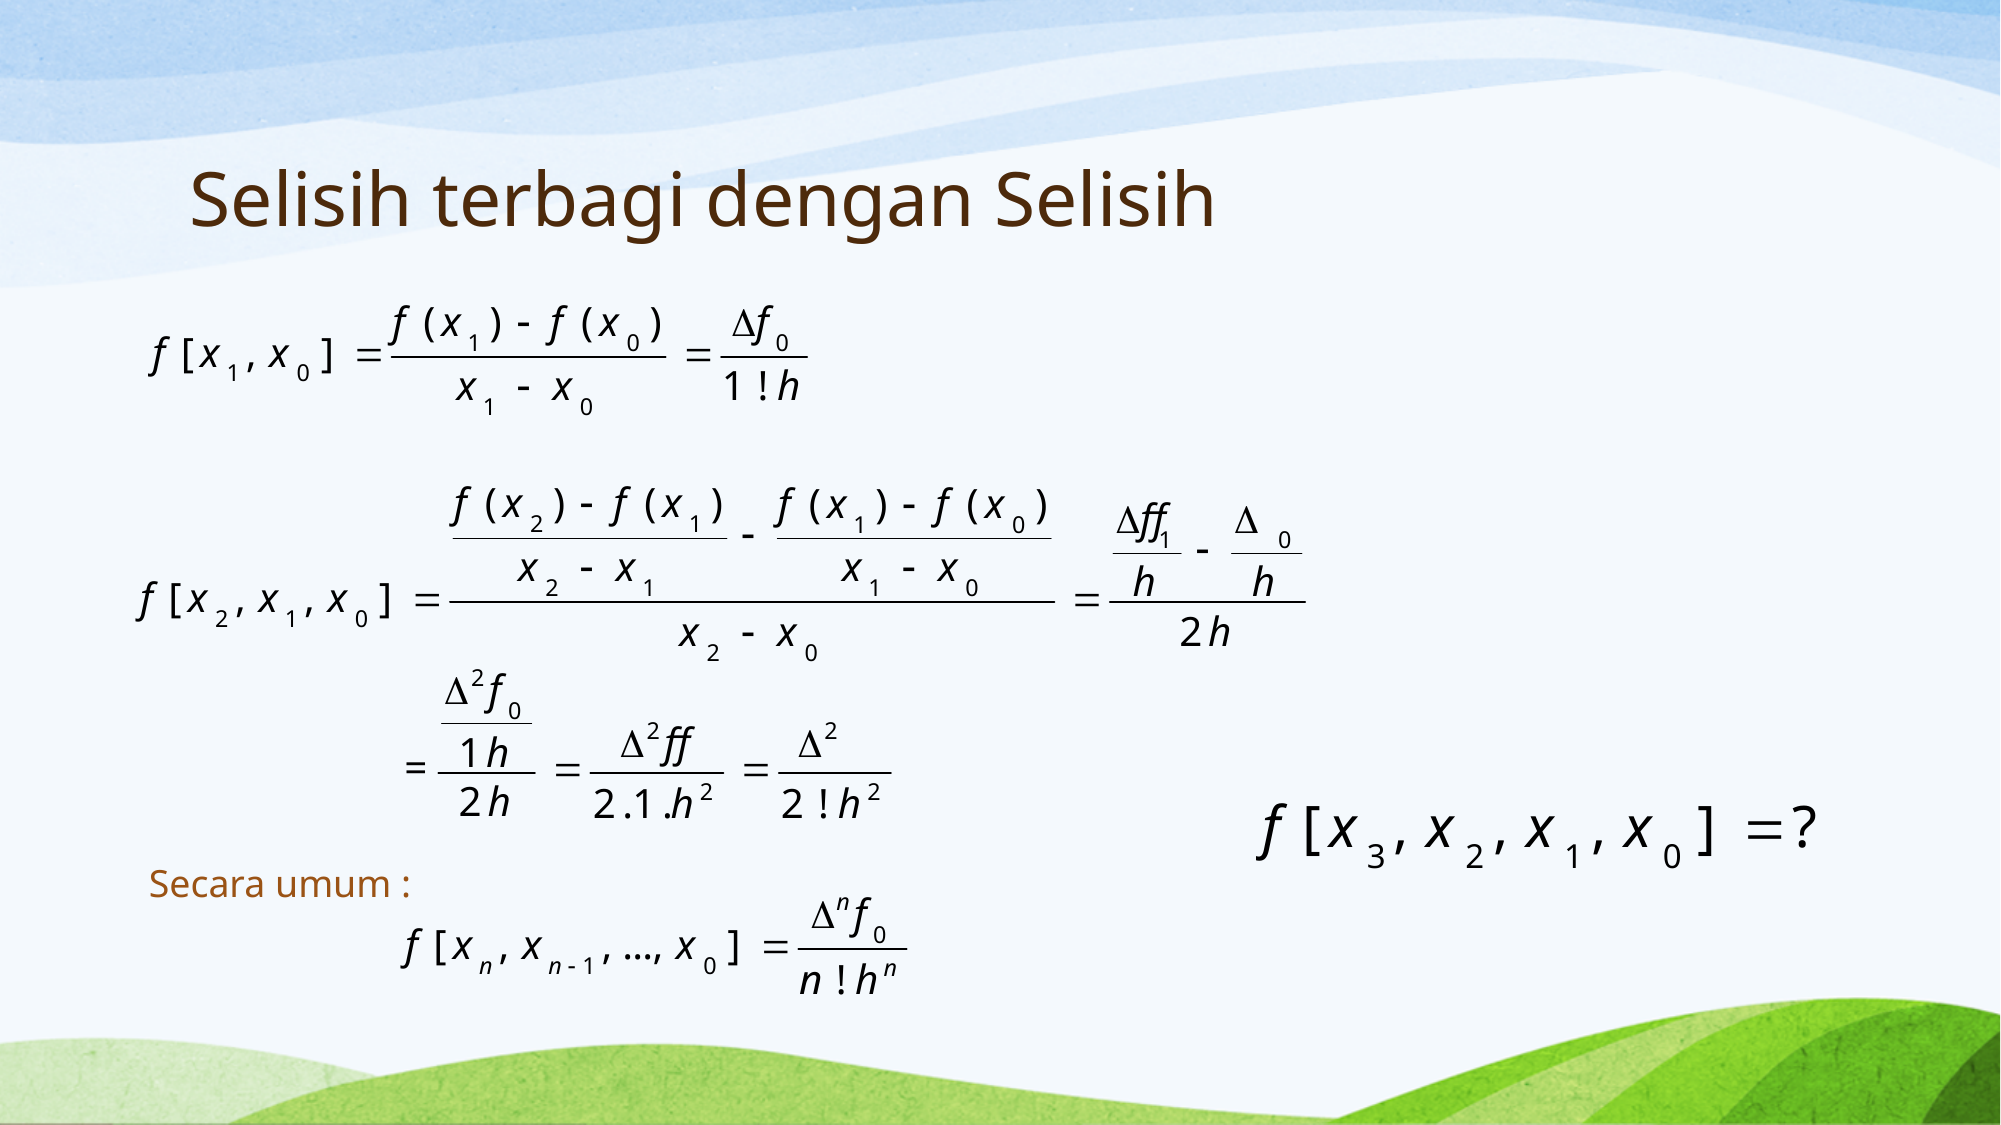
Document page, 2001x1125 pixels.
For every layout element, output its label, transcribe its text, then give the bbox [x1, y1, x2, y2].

picture [0, 0, 2001, 1125]
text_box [148, 289, 815, 425]
text_box Secara umum : [134, 852, 720, 912]
title Selisih terbagi dengan Selisih [174, 50, 1825, 250]
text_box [1256, 780, 1833, 882]
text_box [135, 471, 1315, 828]
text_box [400, 878, 916, 1003]
